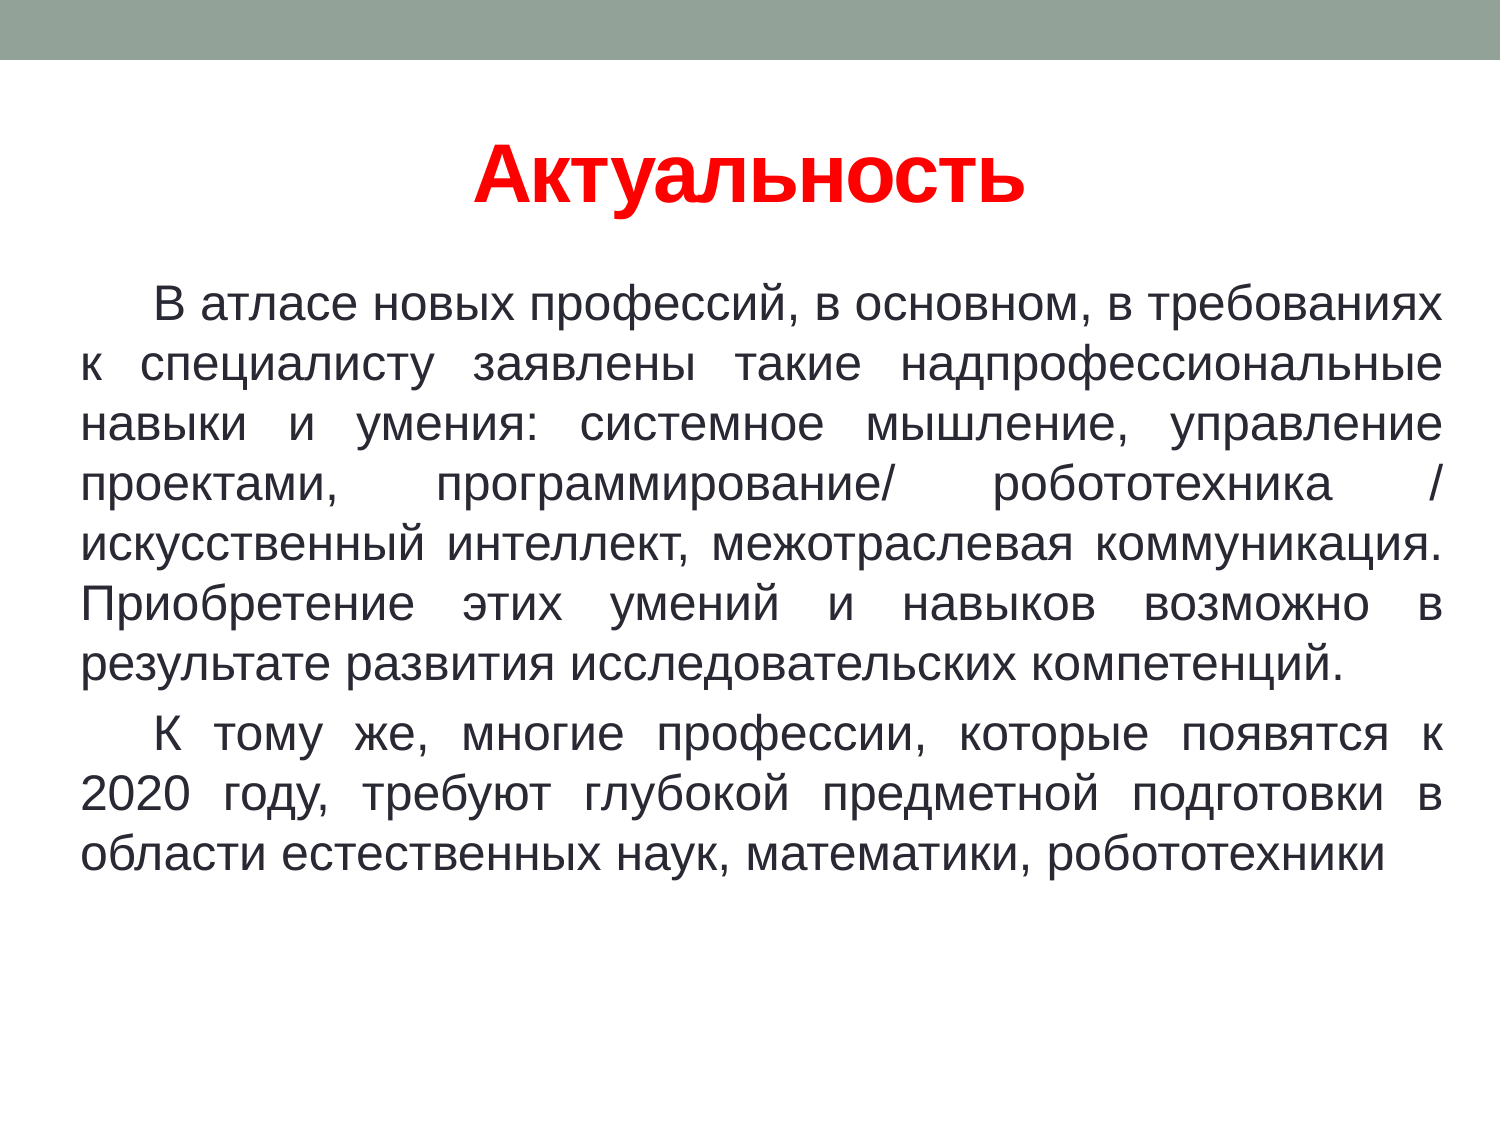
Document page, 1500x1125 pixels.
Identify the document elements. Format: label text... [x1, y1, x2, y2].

list В атласе новых профессий, в основном, в требованиях к специалисту заявлены такие надпрофессиональные навыки и умения: системное мышление, управление проектами, программирование/ робототехника / искусственный интеллект, межотраслевая коммуникация. Приобретение этих умений и навыков возможно в результате развития исследовательских компетенций. К тому же, многие профессии, которые появятся к 2020 году, требуют глубокой предметной подготовки в области естественных наук, математики, робототехники [64, 262, 1459, 1063]
title Актуальность [75, 87, 1425, 250]
